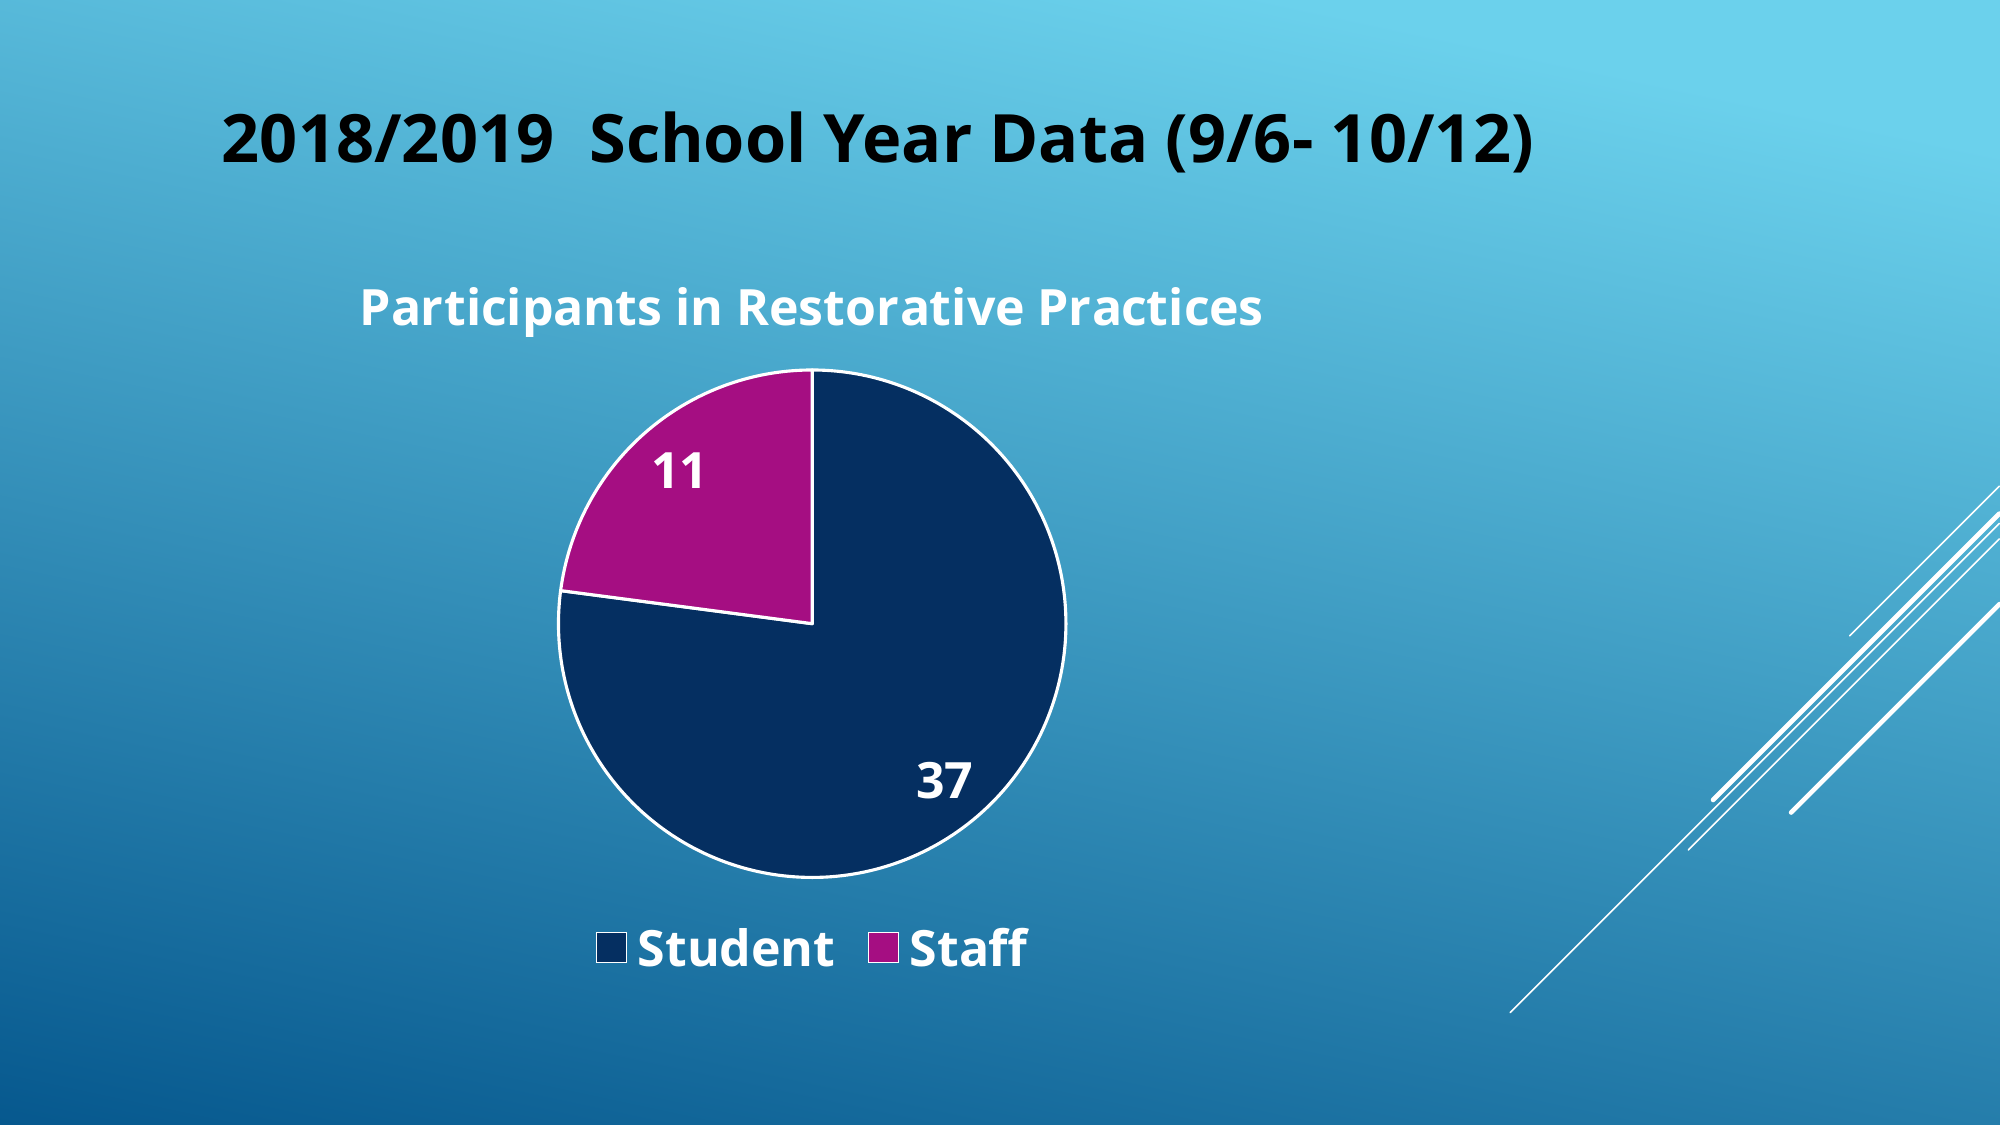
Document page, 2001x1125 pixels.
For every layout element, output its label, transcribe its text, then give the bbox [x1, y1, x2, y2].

text_box 2018/2019 School Year Data (9/6- 10/12) [0, 88, 1646, 184]
chart [111, 234, 1513, 992]
